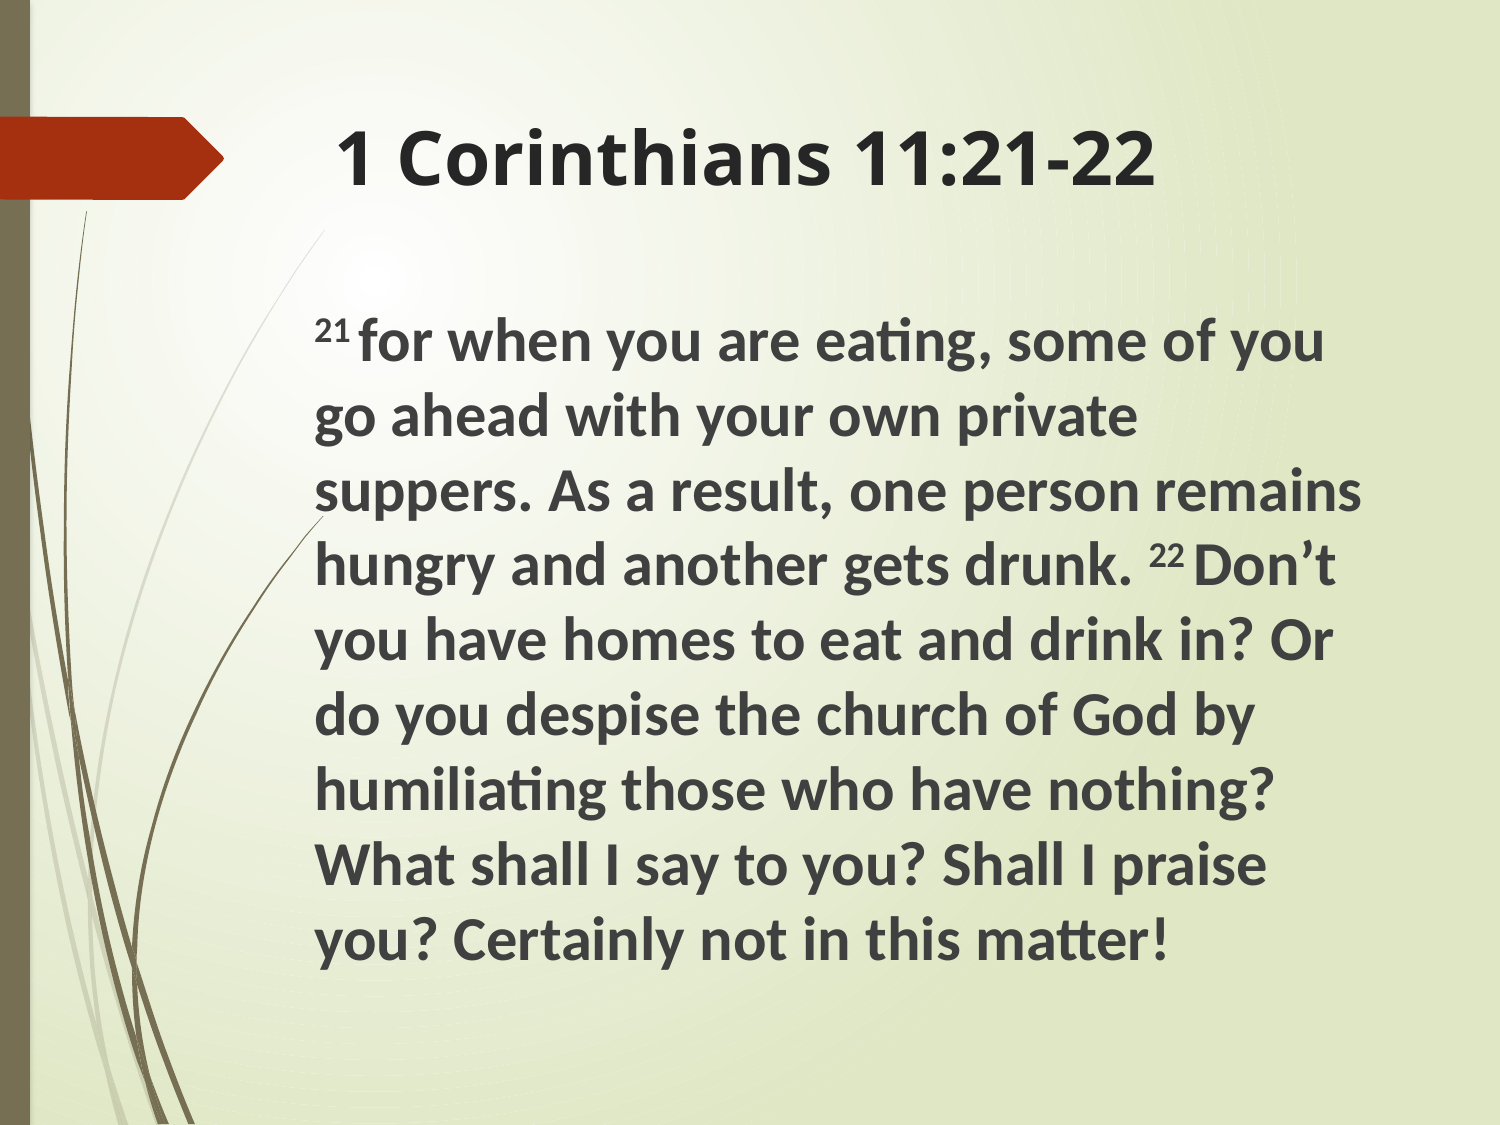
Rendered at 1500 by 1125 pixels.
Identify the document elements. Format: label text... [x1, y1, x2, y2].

title 1 Corinthians 11:21-22 [319, 102, 1400, 242]
list 21 for when you are eating, some of you go ahead with your own private suppers. As a result, one person remains hungry and another gets drunk. 22 Don’t you have homes to eat and drink in? Or do you despise the church of God by humiliating those who have nothing? What shall I say to you? Shall I praise you? Certainly not in this matter! [299, 291, 1381, 949]
